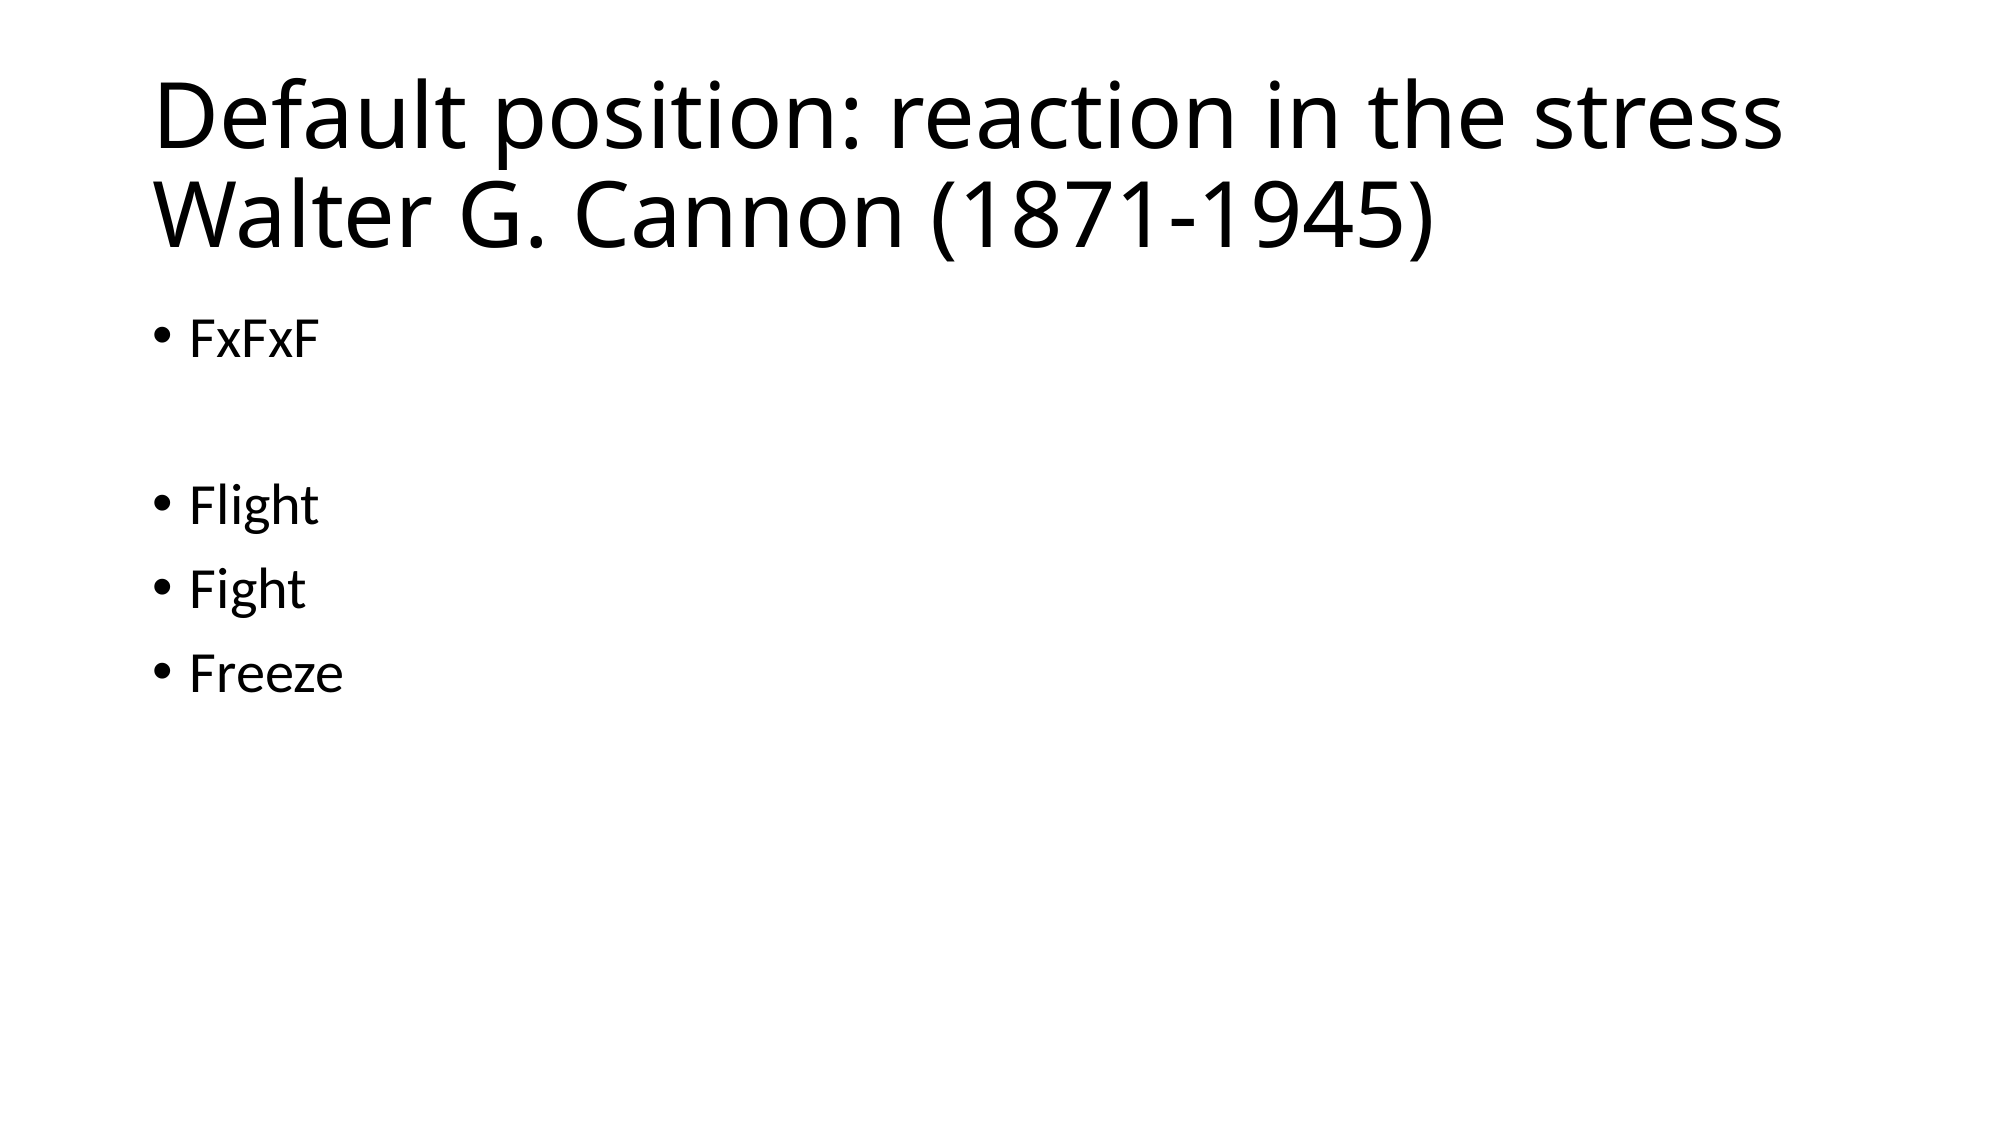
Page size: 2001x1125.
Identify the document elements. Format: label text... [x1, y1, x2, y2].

list FxFxF Flight Fight Freeze [137, 299, 1863, 1014]
title Default position: reaction in the stress Walter G. Cannon (1871-1945) [137, 59, 1863, 278]
